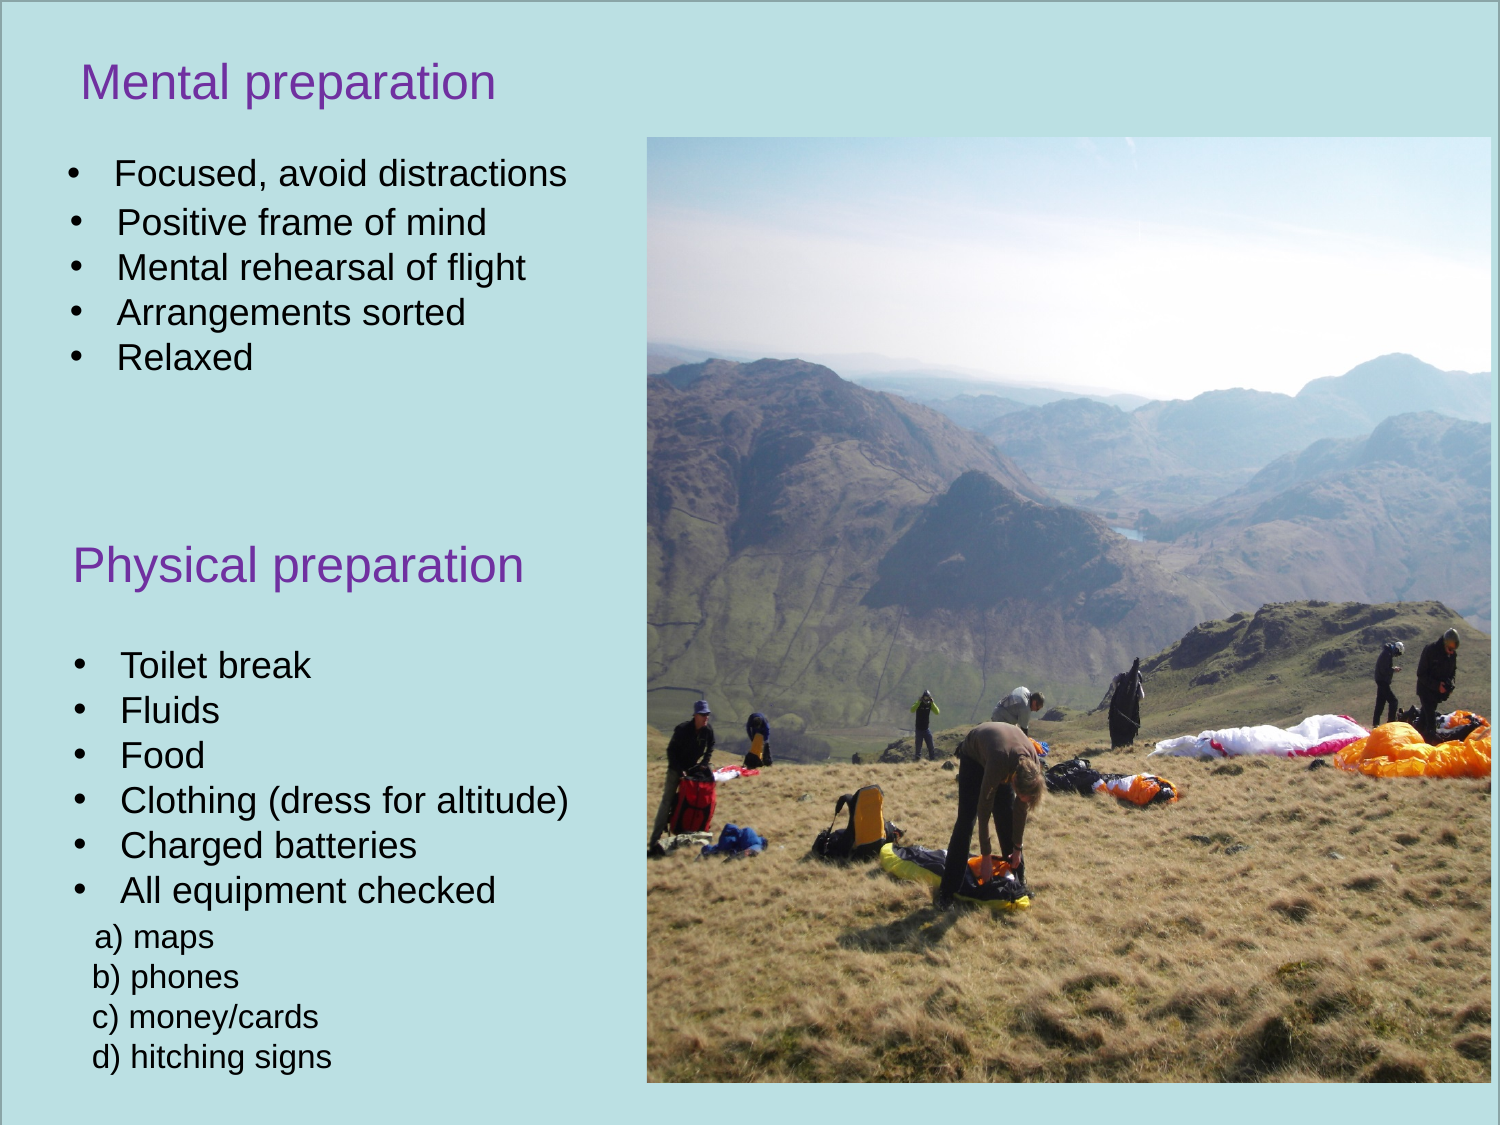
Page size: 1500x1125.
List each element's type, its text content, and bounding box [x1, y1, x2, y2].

text_box Physical preparation [57, 524, 540, 600]
text_box Positive frame of mind Mental rehearsal of flight Arrangements sorted Relaxed [55, 202, 542, 521]
text_box Mental preparation [65, 42, 512, 118]
text_box [0, 0, 1500, 1125]
picture [646, 136, 1492, 1083]
text_box Focused, avoid distractions [52, 141, 608, 202]
text_box Toilet break Fluids Food Clothing (dress for altitude) Charged batteries All equipment checked a) maps b) phones c) money/cards d) hitching signs [58, 633, 585, 1125]
